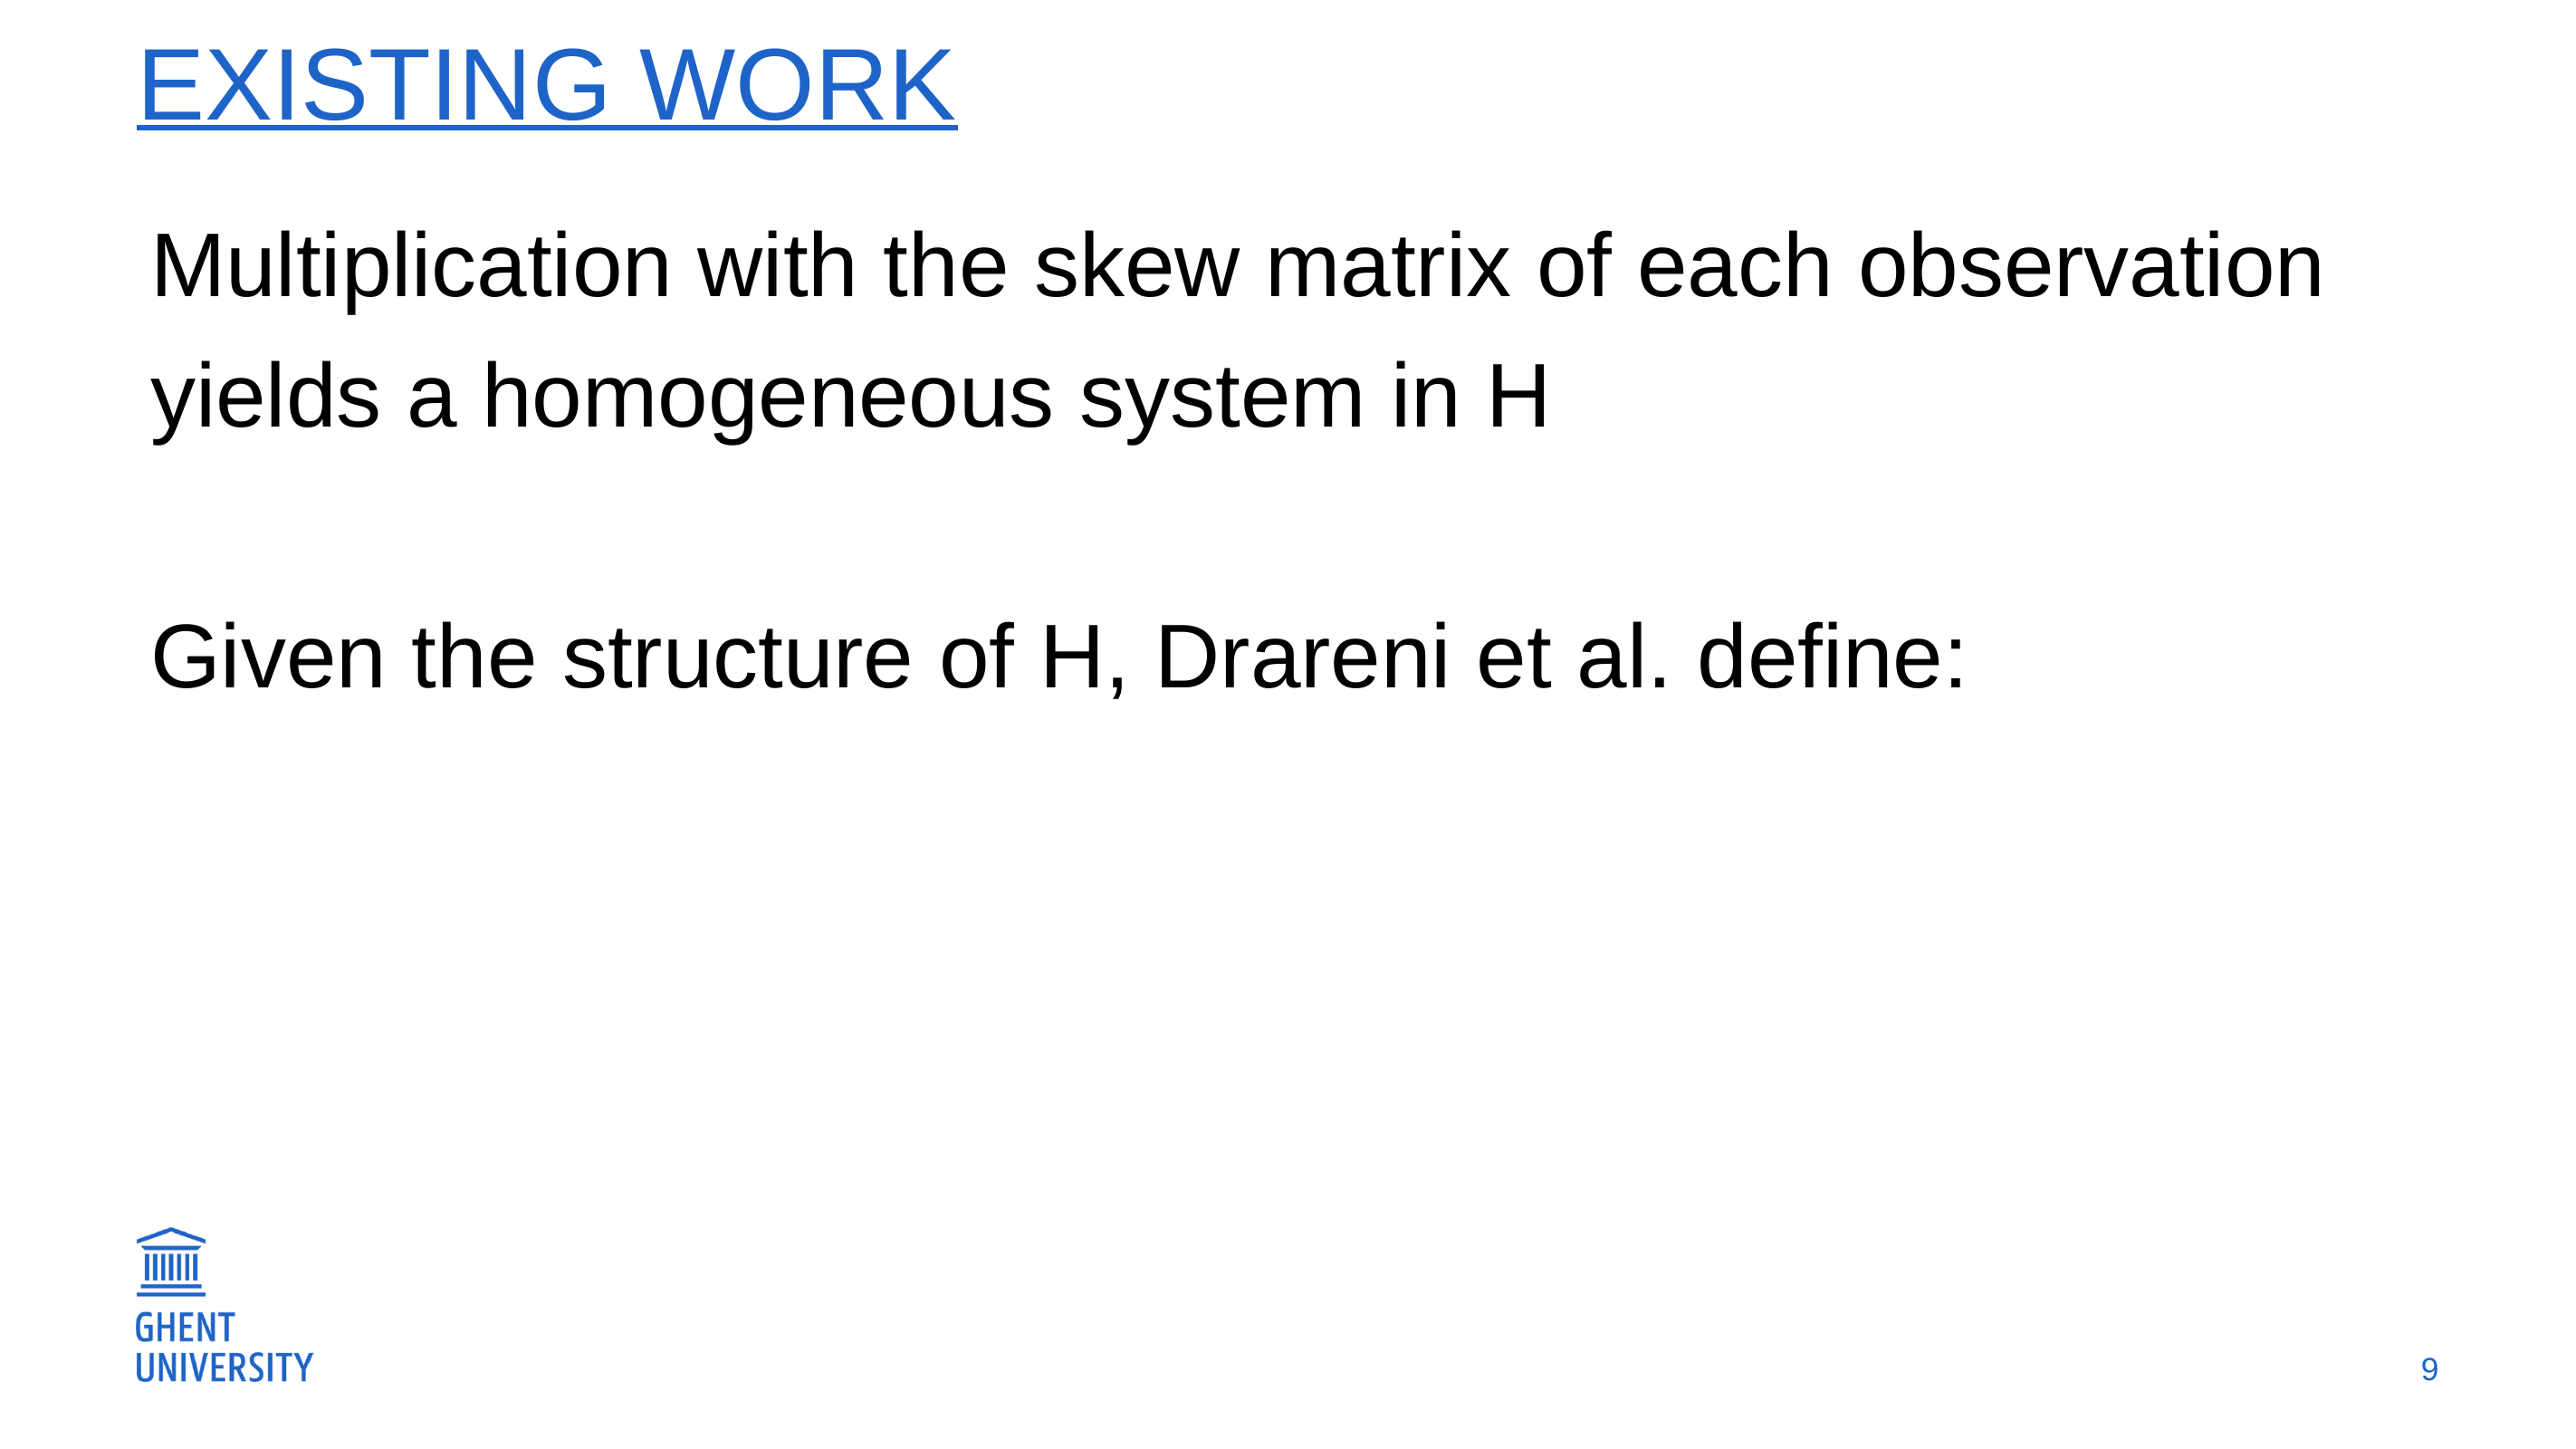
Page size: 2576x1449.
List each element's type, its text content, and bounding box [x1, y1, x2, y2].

picture [68, 1175, 411, 1449]
slide_number 9 [2315, 1329, 2453, 1407]
title Existing work [123, 20, 2456, 149]
